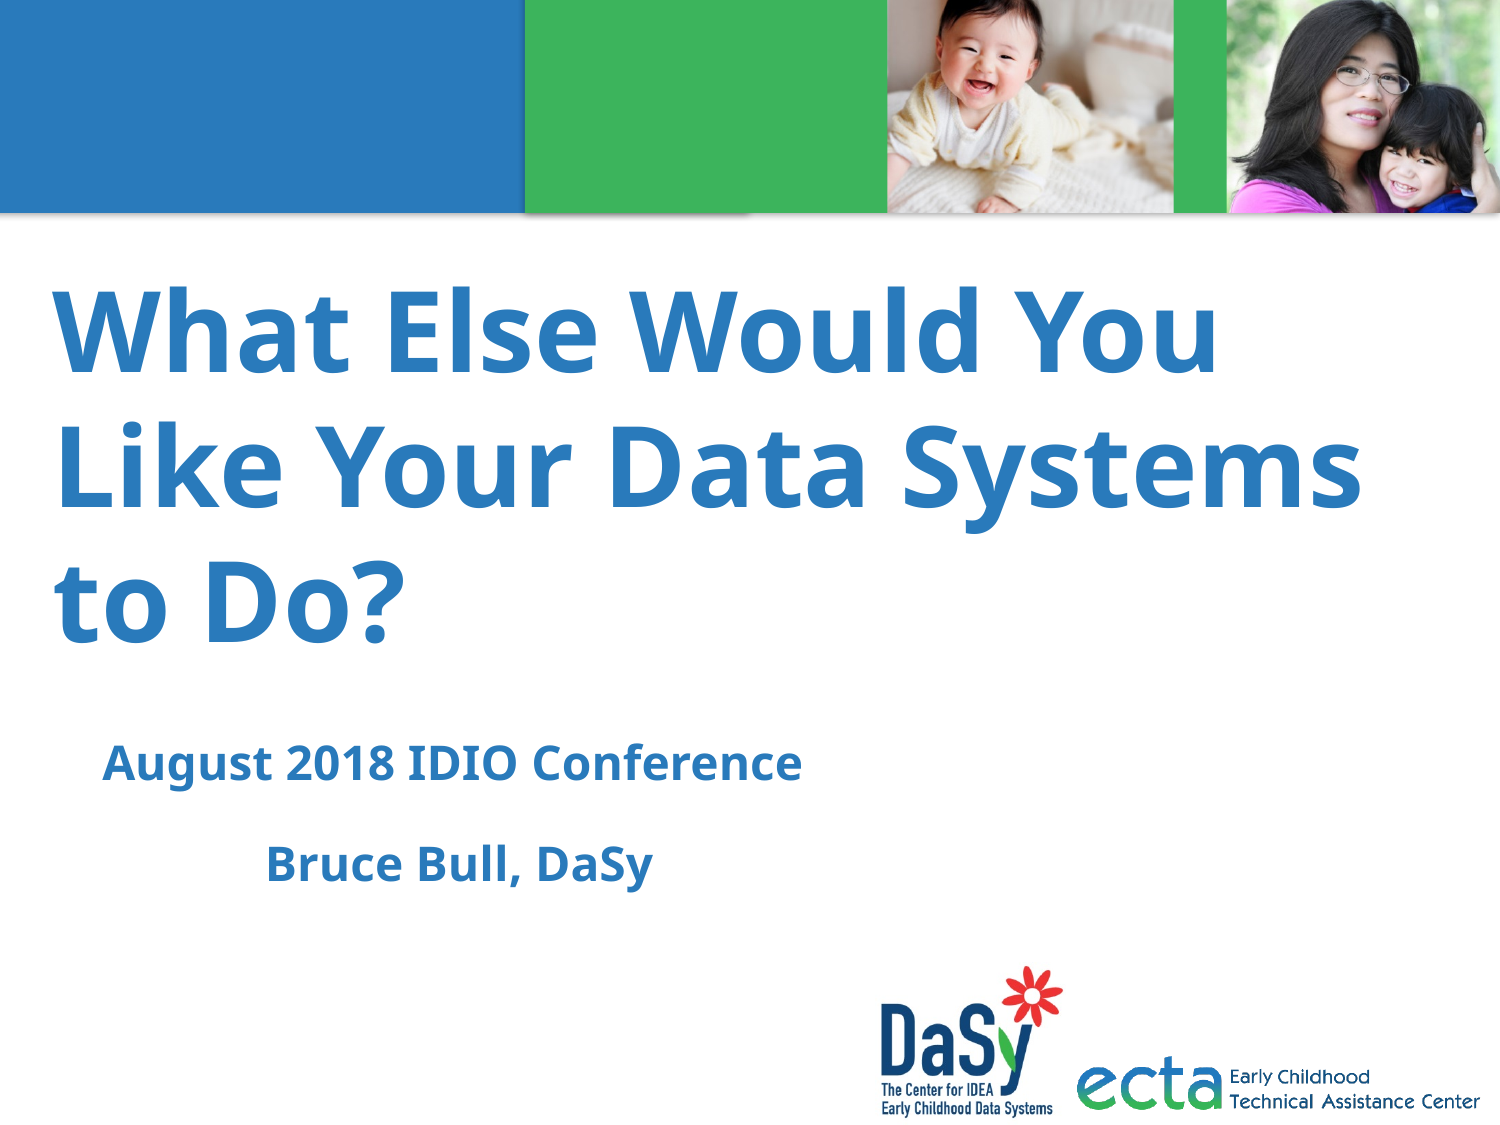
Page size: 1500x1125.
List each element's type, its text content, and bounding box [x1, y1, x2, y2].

picture [875, 962, 1066, 1125]
subtitle August 2018 IDIO Conference Bruce Bull, DaSy [81, 725, 838, 950]
picture [1074, 1052, 1483, 1113]
title What Else Would You Like Your Data Systems to Do? [37, 324, 1475, 600]
picture [1226, 0, 1500, 213]
picture [887, 0, 1174, 213]
